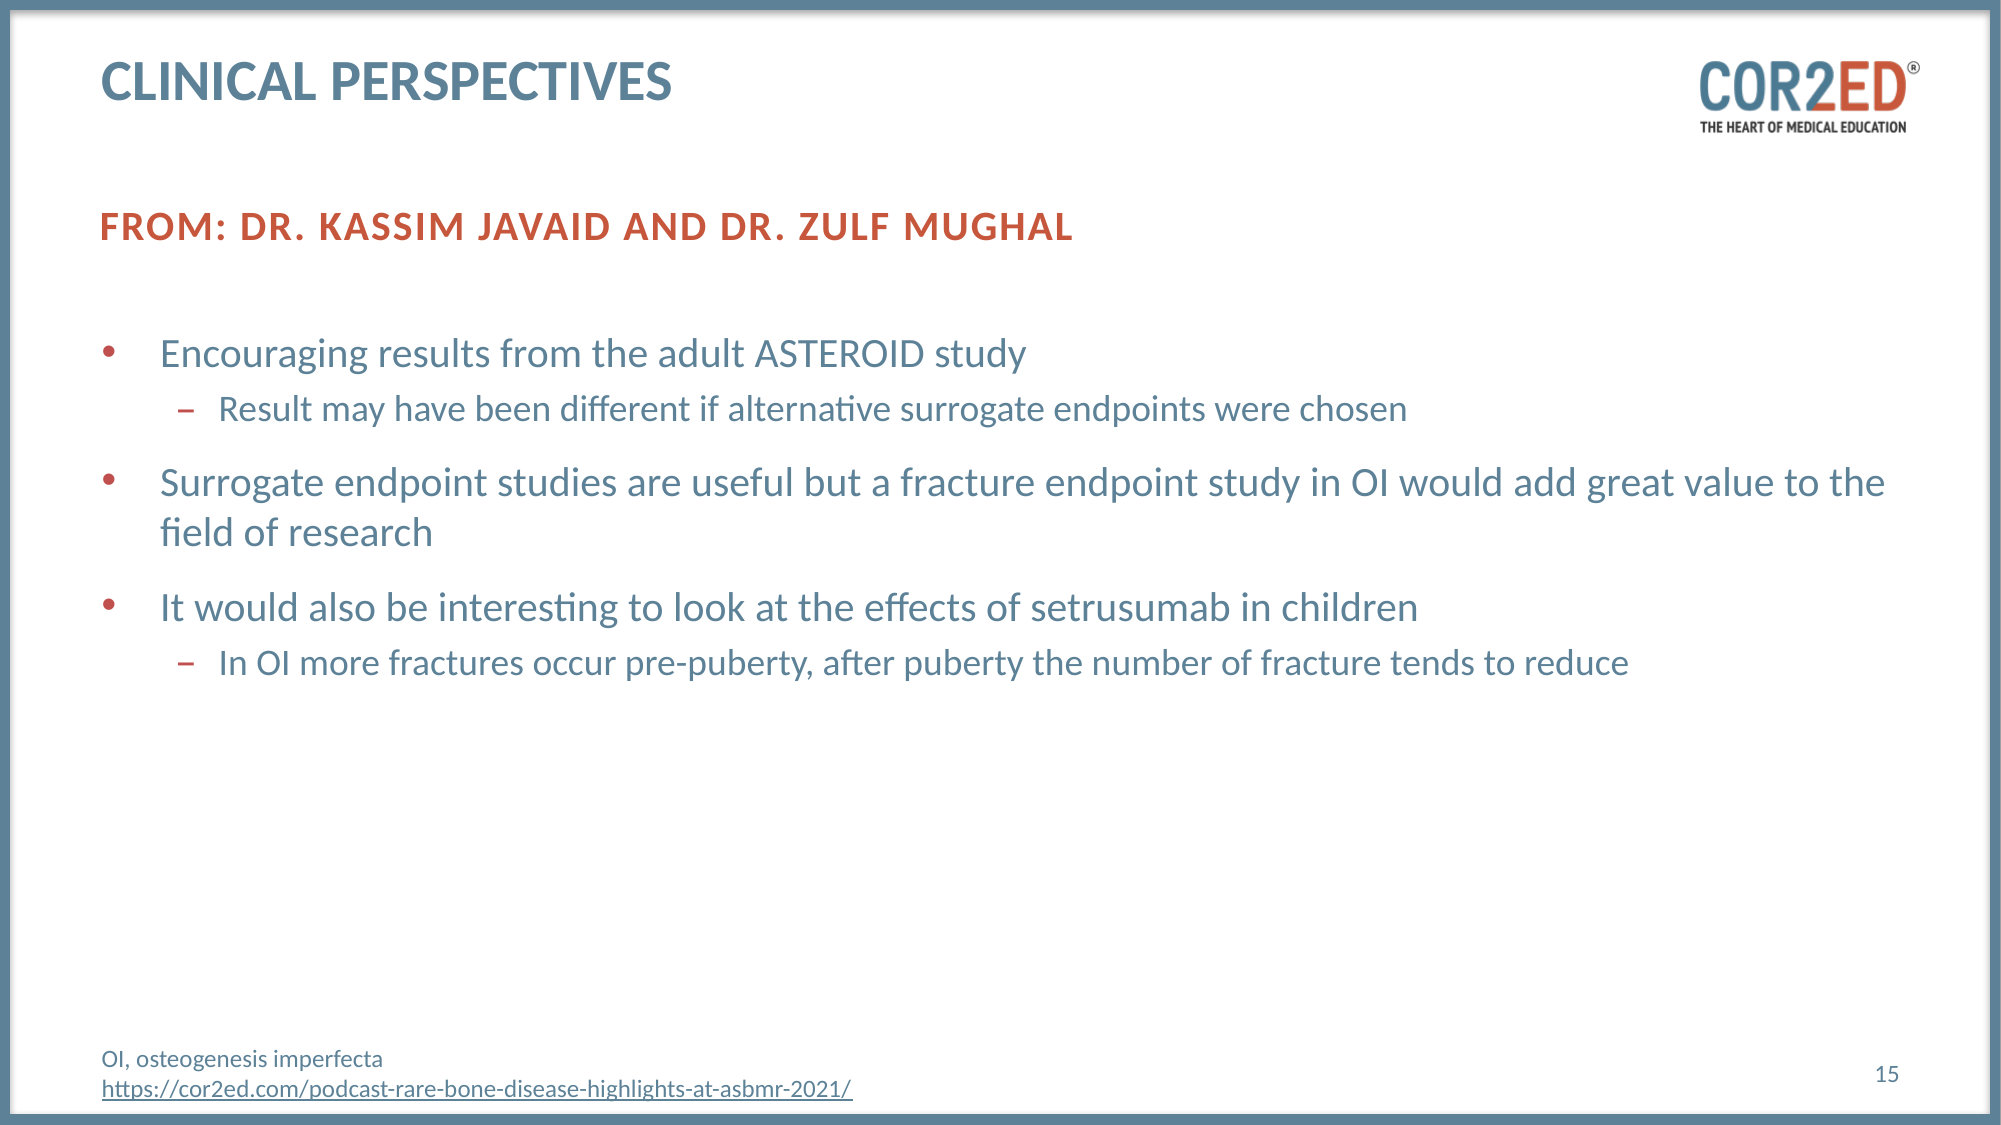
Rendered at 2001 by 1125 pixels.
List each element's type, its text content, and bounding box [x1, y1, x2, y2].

picture [1686, 47, 1934, 147]
list Encouraging results from the adult ASTEROID study Result may have been different if alternative surrogate endpoints were chosen Surrogate endpoint studies are useful but a fracture endpoint study in OI would add great value to the field of research It would also be interesting to look at the effects of setrusumab in children In OI more fractures occur pre-puberty, after puberty the number of fracture tends to reduce [101, 325, 1900, 976]
list OI, osteogenesis imperfecta https://cor2ed.com/podcast-rare-bone-disease-highlights-at-asbmr-2021/ [101, 1042, 1434, 1103]
list From: Dr. Kassim Javaid and Dr. zulf mughal [99, 199, 1900, 315]
slide_number 15 [1724, 1042, 1900, 1103]
title Clinical perspectives [101, 42, 1536, 185]
